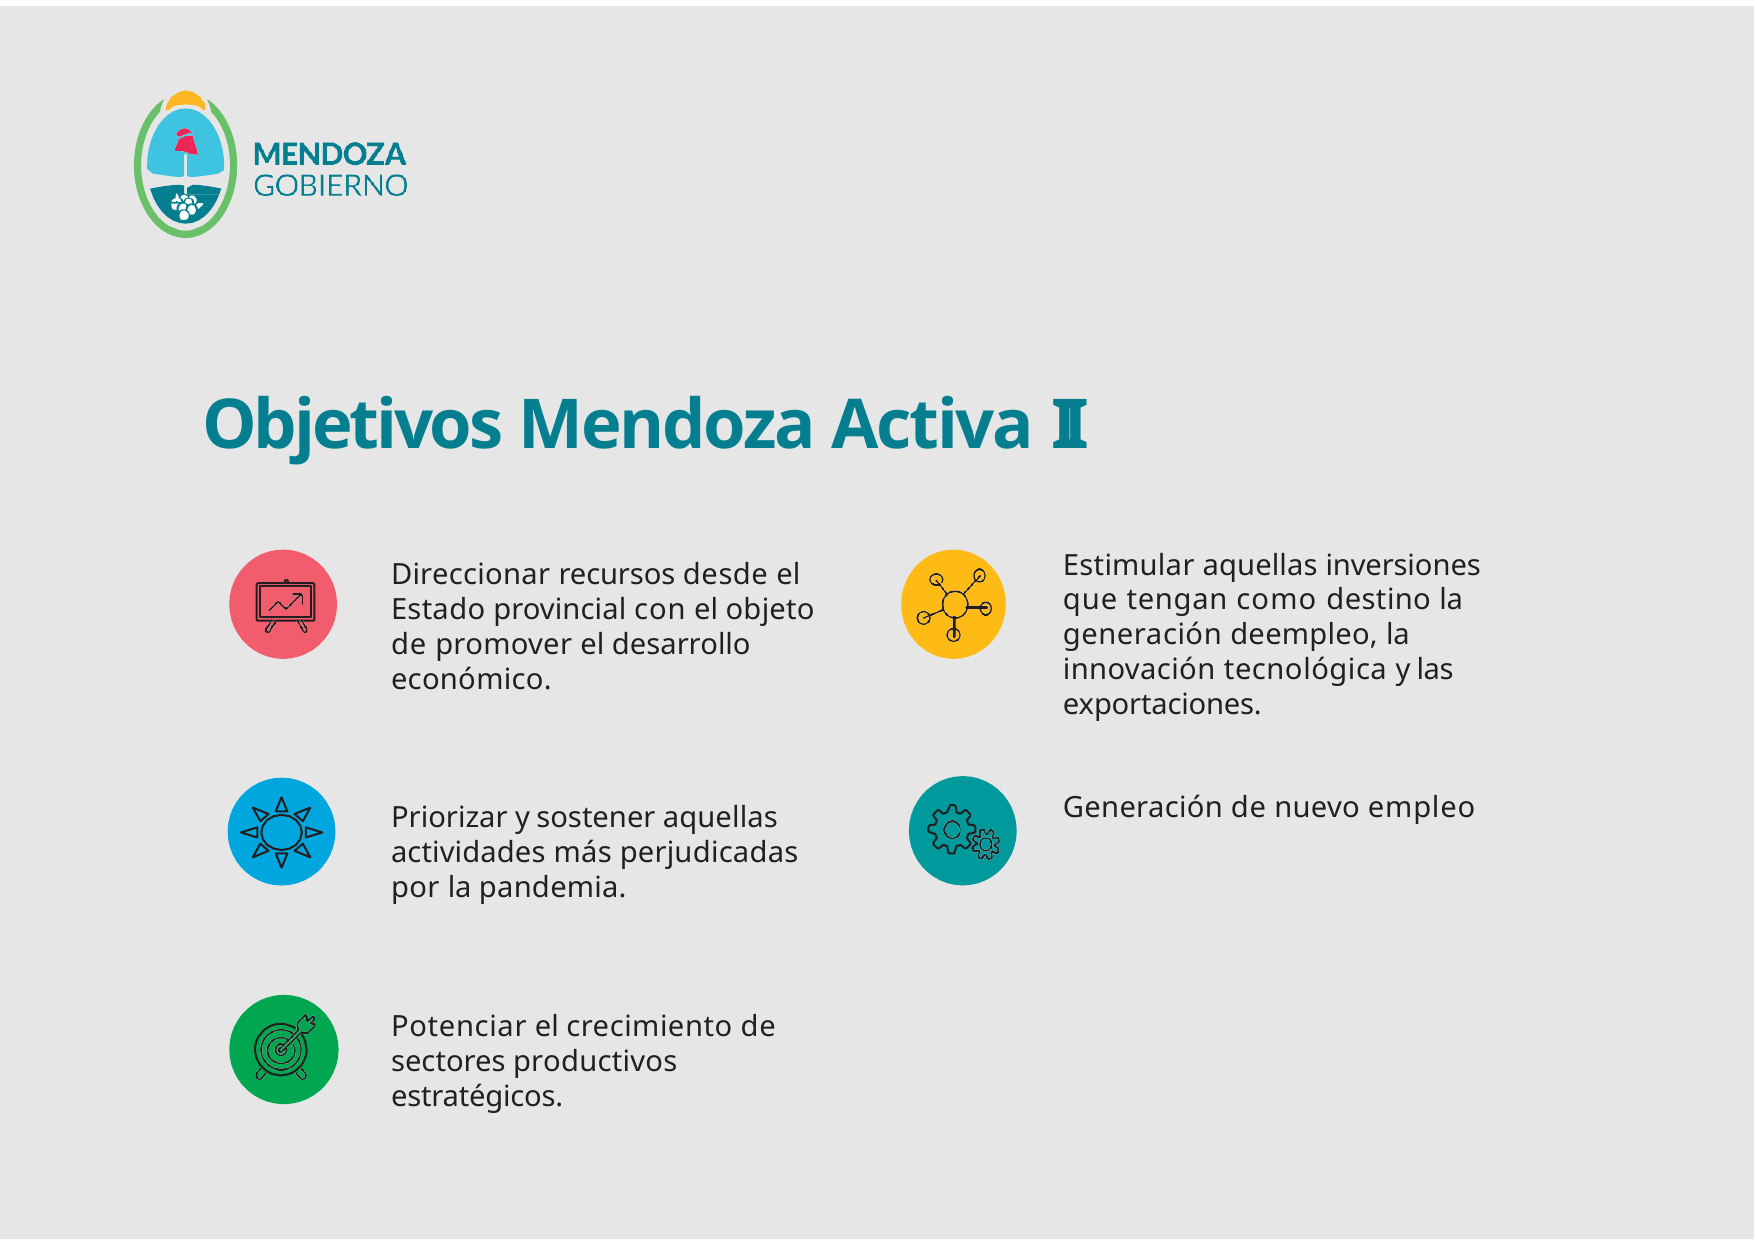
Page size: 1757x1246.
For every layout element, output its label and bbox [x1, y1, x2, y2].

text_box [0, 5, 1755, 1240]
text_box [227, 549, 1017, 1105]
